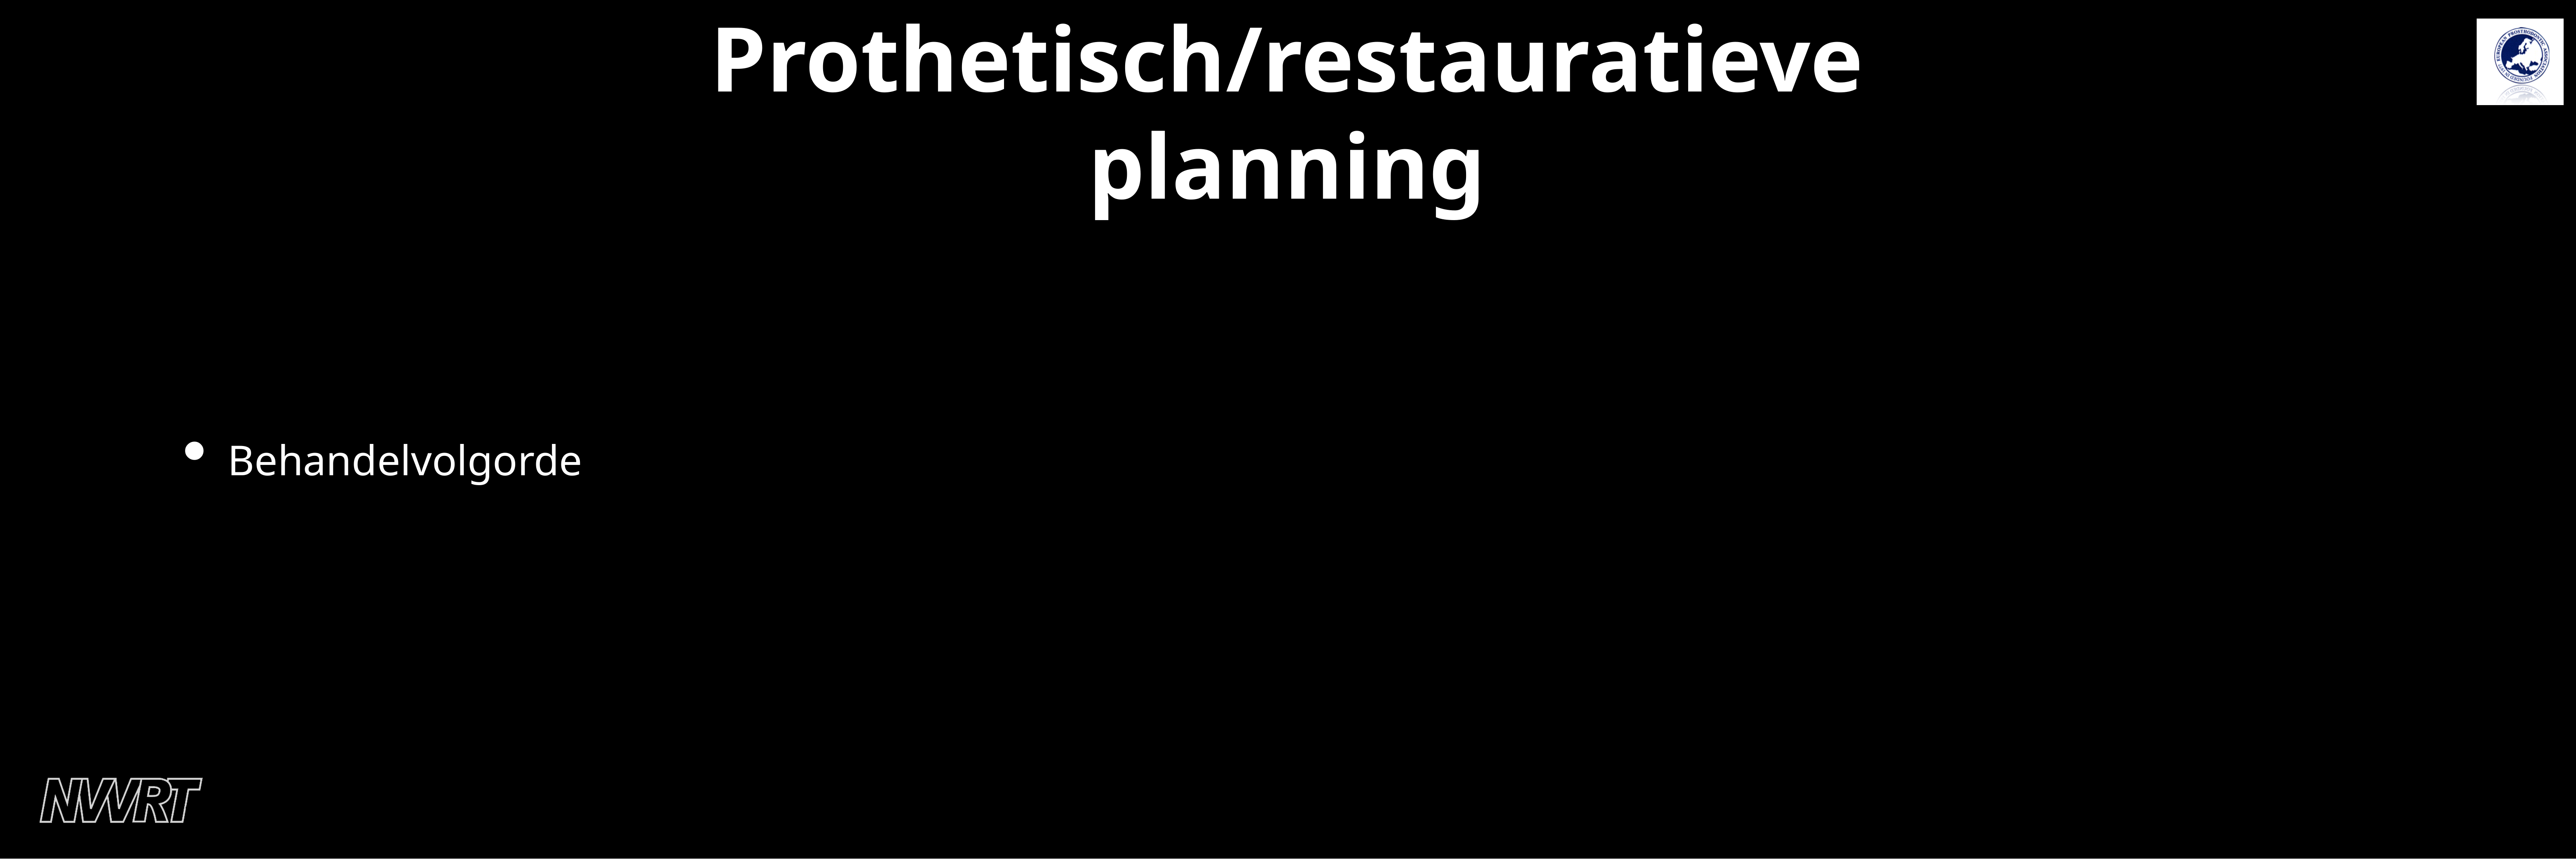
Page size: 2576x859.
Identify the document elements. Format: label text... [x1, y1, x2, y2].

list Behandelvolgorde [158, 207, 1387, 711]
picture [39, 775, 203, 827]
picture [2476, 19, 2564, 105]
title Prothetisch/restauratieve planning [530, 2, 2045, 217]
